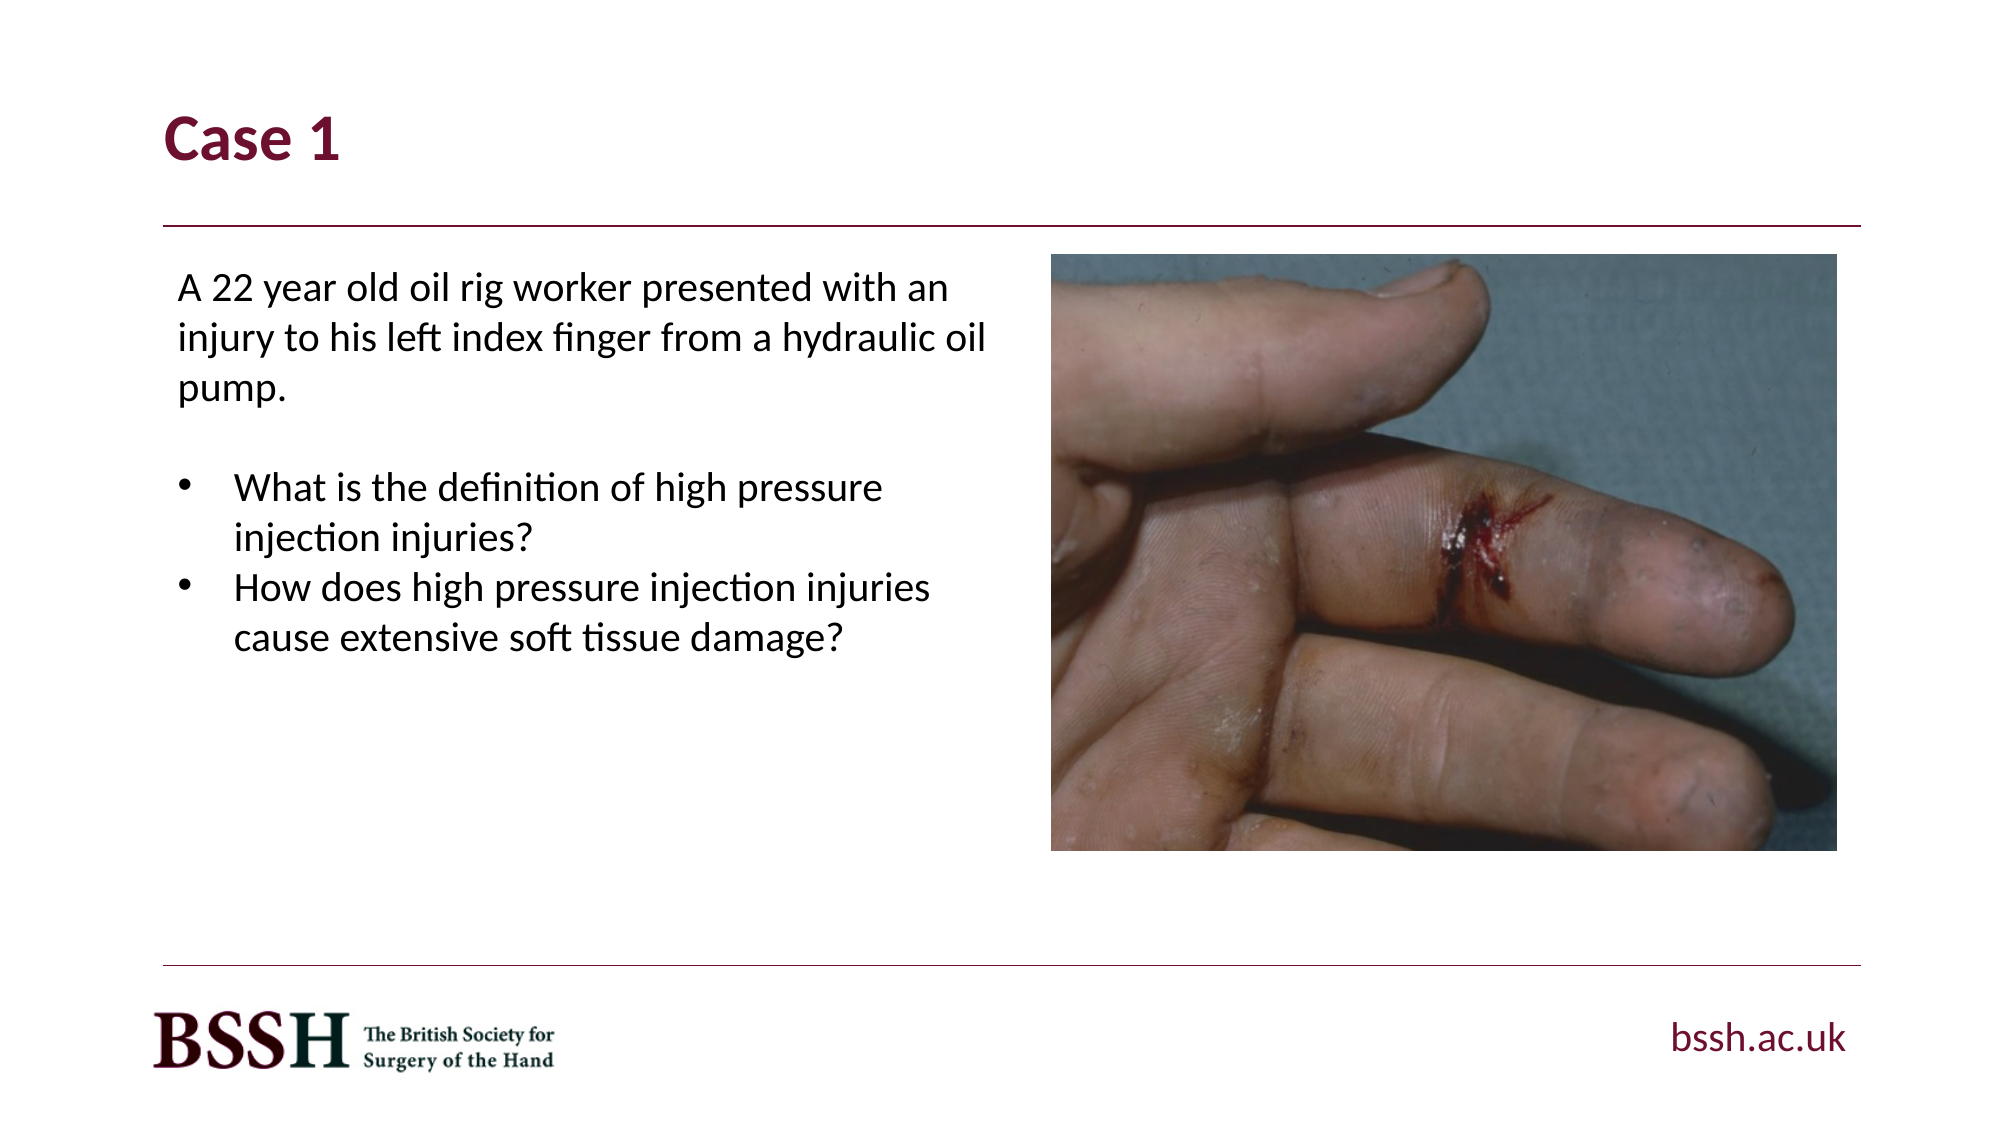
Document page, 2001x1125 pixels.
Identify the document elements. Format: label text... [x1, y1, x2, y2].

picture [149, 1004, 563, 1083]
text_box bssh.ac.uk [1569, 1002, 1862, 1068]
text_box Case 1 [150, 86, 1629, 182]
text_box A 22 year old oil rig worker presented with an injury to his left index finger from a hydraulic oil pump. What is the definition of high pressure injection injuries? How does high pressure injection injuries cause extensive soft tissue damage? [162, 251, 1028, 667]
picture [1051, 254, 1838, 851]
